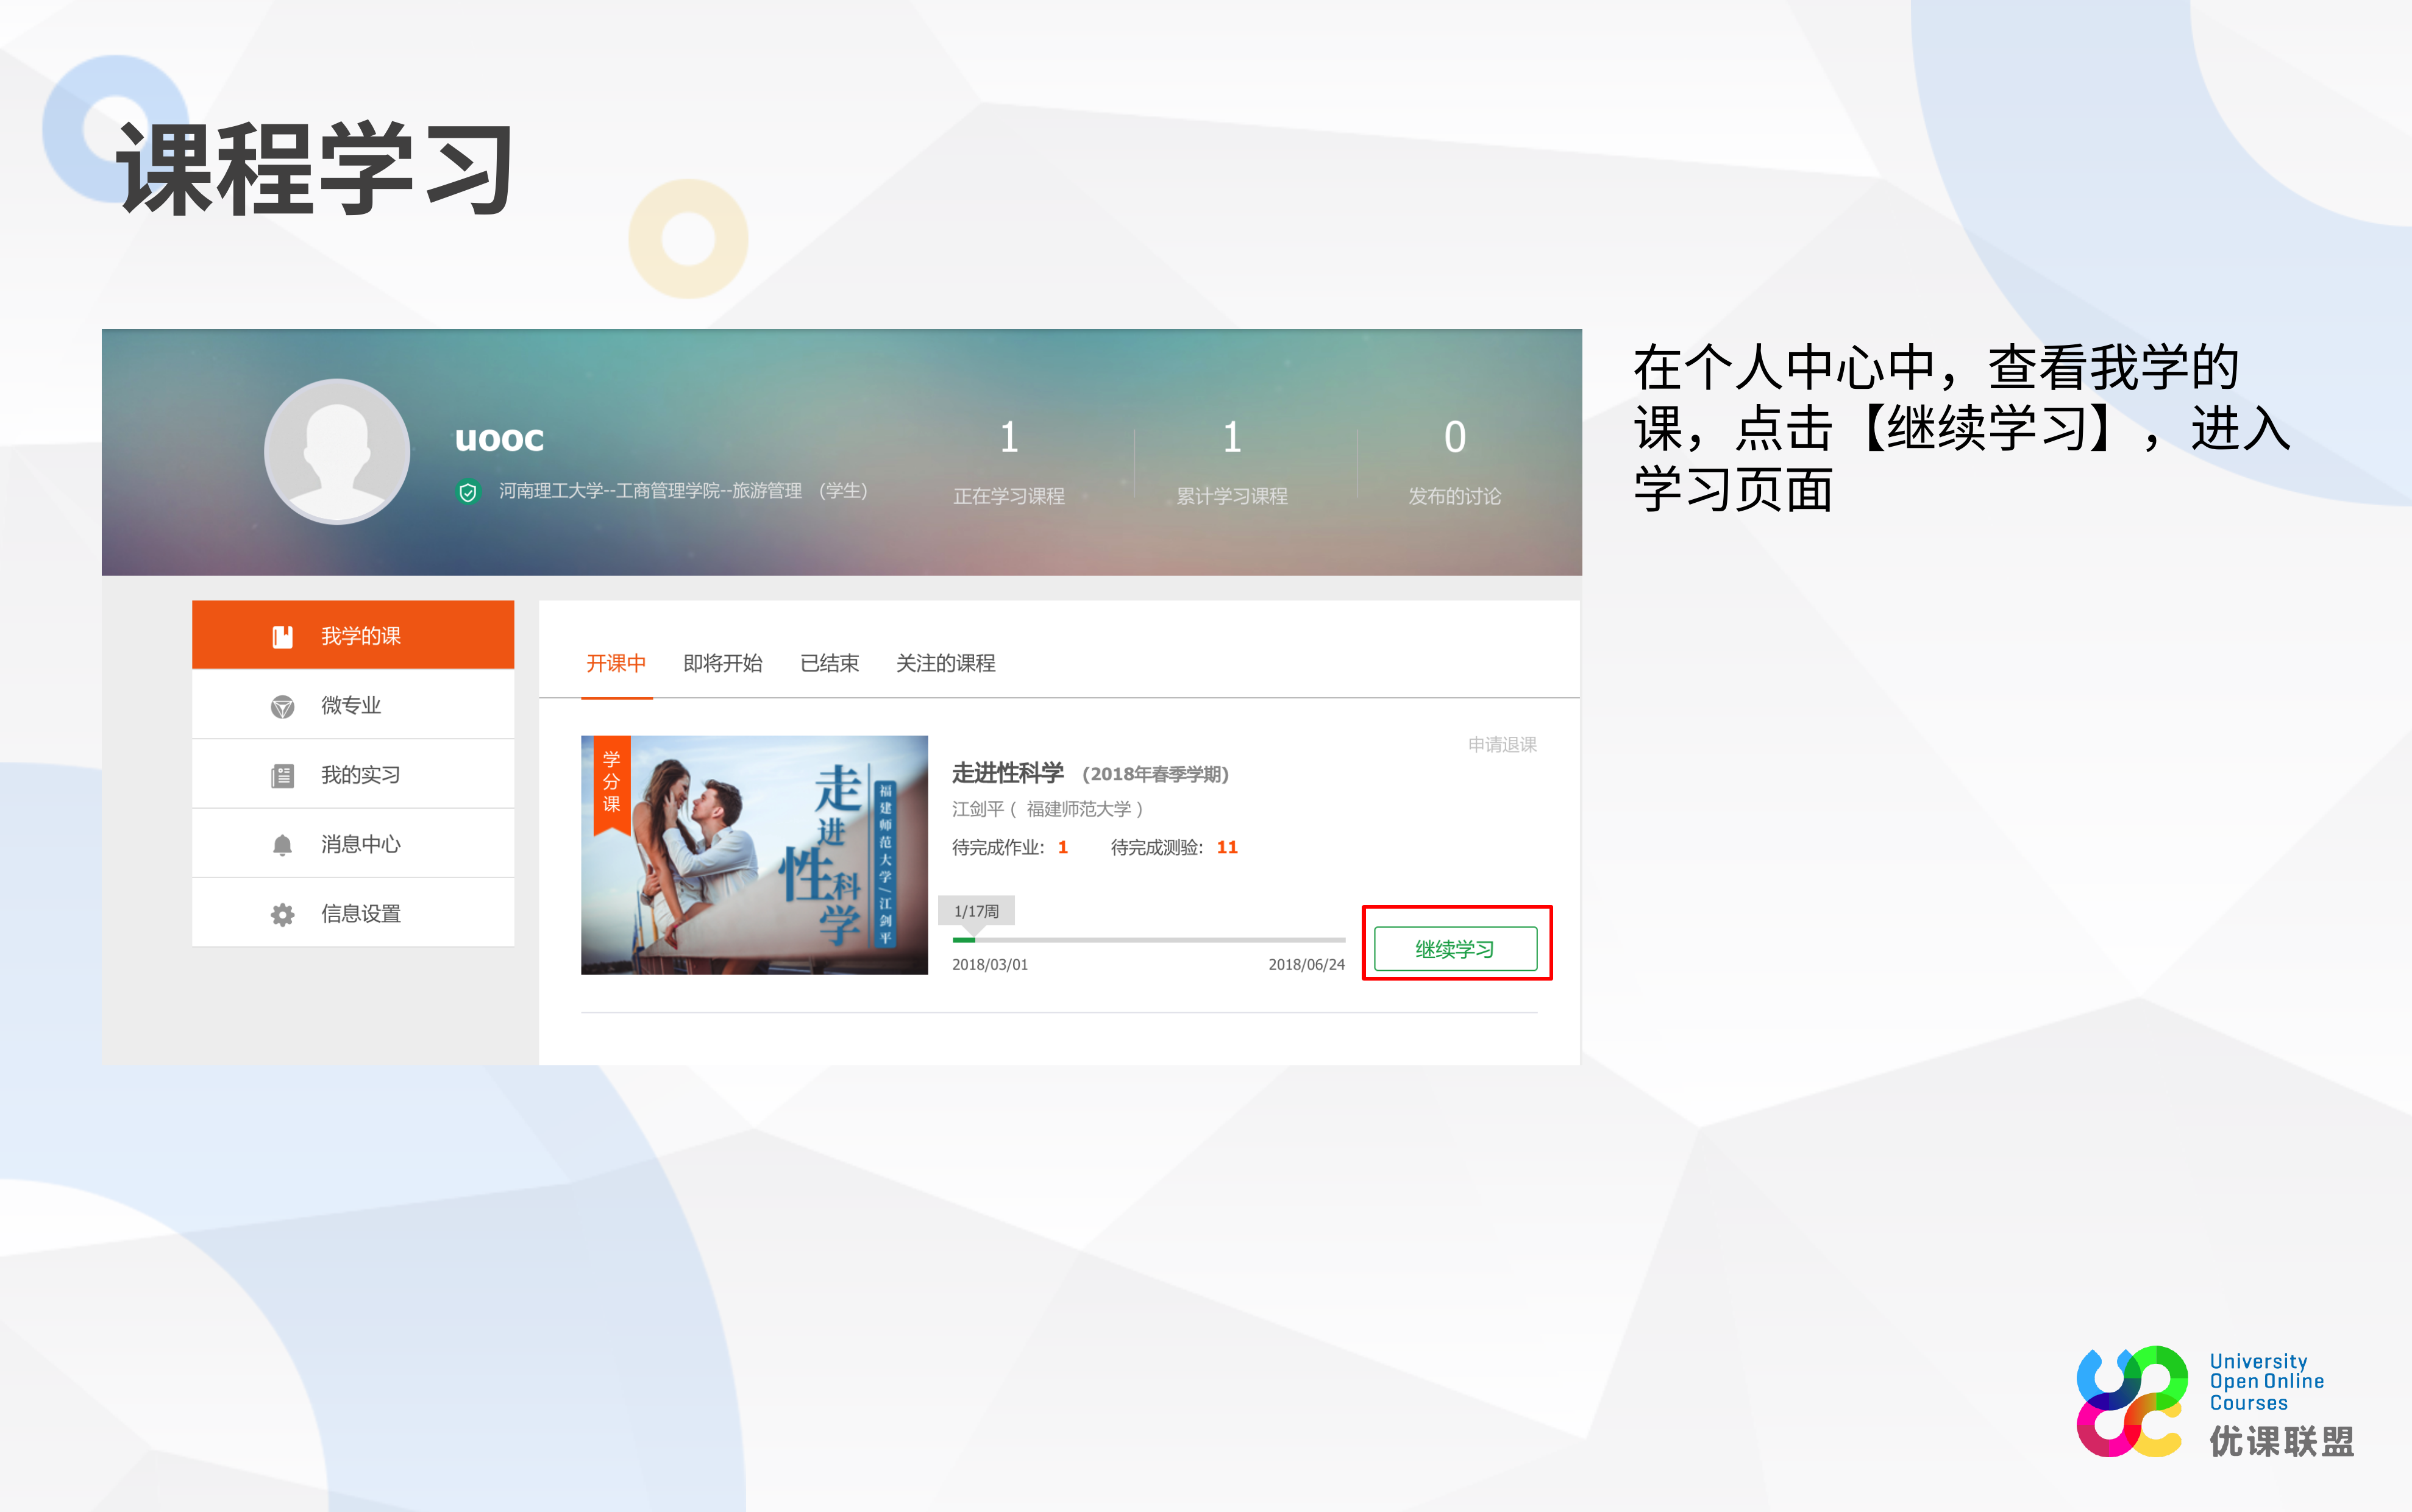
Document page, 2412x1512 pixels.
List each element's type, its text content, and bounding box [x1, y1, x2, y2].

text_box 在个人中心中，查看我学的课，点击【继续学习】，进入学习页面 [1623, 331, 2336, 523]
text_box 课程学习 [285, 101, 636, 232]
picture [0, 0, 2412, 1512]
